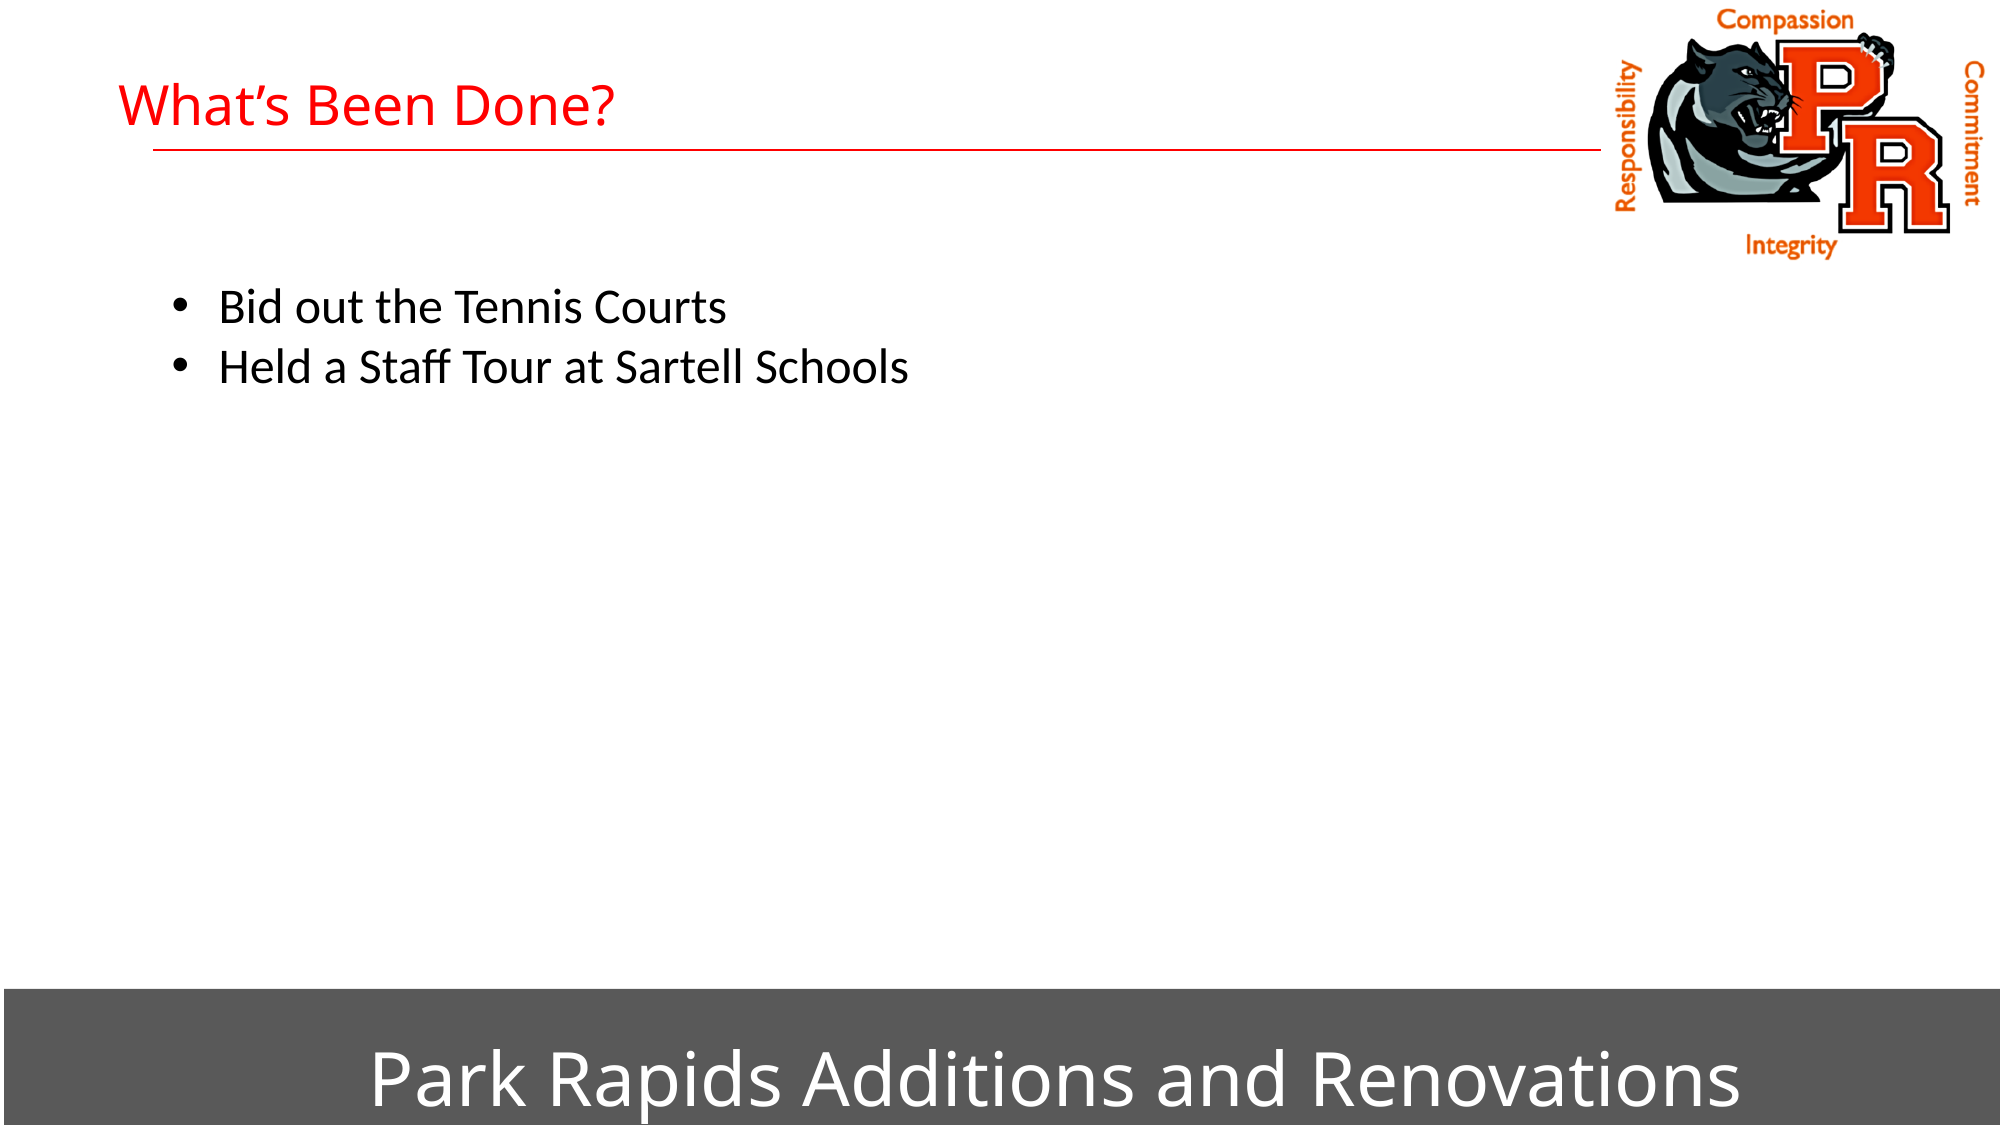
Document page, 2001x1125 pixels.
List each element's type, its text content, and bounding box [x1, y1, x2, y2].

text_box Bid out the Tennis Courts Held a Staff Tour at Sartell Schools [156, 266, 925, 462]
text_box [3, 988, 2000, 1125]
picture [1601, 0, 2000, 267]
text_box Park Rapids Additions and Renovations [334, 1023, 1779, 1125]
text_box What’s Been Done? [103, 62, 632, 144]
